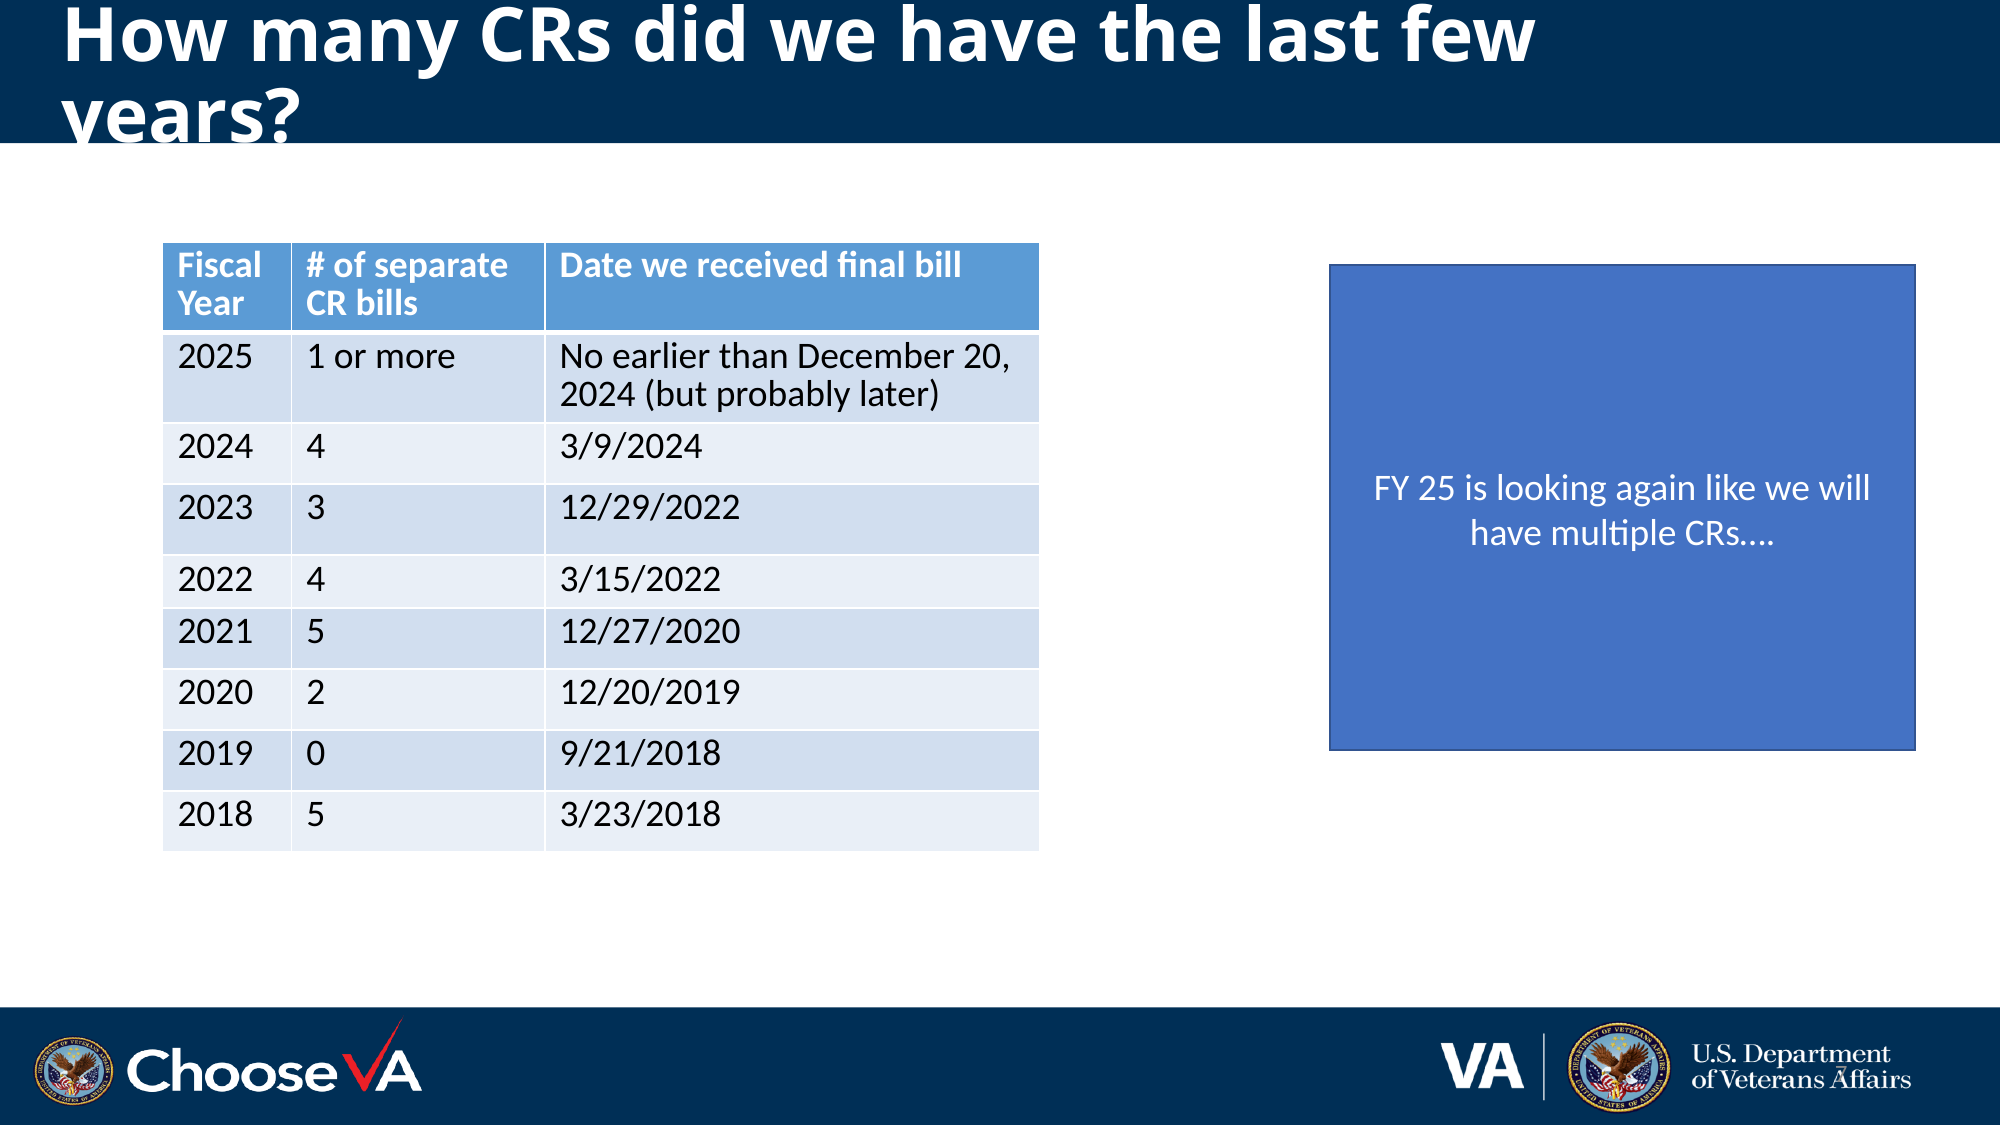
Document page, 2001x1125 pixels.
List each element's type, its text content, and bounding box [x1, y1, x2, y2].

table_cell 3/23/2018 [546, 792, 1039, 851]
table_cell 2023 [163, 485, 291, 554]
table_cell 4 [292, 556, 544, 607]
picture [33, 1015, 422, 1106]
table_cell 2021 [163, 609, 291, 668]
table_cell 9/21/2018 [546, 731, 1039, 790]
table_cell 3 [292, 485, 544, 554]
table_cell 12/27/2020 [546, 609, 1039, 668]
text_box FY 25 is looking again like we will have multiple CRs…. [1329, 264, 1916, 751]
table_cell 5 [292, 792, 544, 851]
table_header Date we received final bill [546, 243, 1039, 330]
slide_number 7 [1412, 1042, 1863, 1103]
table_cell 12/29/2022 [546, 485, 1039, 554]
table_cell 2019 [163, 731, 291, 790]
table_cell 2 [292, 670, 544, 729]
table_cell No earlier than December 20, 2024 (but probably later) [546, 335, 1039, 422]
table_cell 4 [292, 424, 544, 483]
table_header Fiscal Year [163, 243, 291, 330]
table_cell 2025 [163, 335, 291, 422]
table_header # of separate CR bills [292, 243, 544, 330]
table_cell 2022 [163, 556, 291, 607]
picture [1434, 1014, 1917, 1120]
table_cell 3/9/2024 [546, 424, 1039, 483]
table_cell 2024 [163, 424, 291, 483]
title How many CRs did we have the last few years? [46, 27, 1772, 129]
table_cell 3/15/2022 [546, 556, 1039, 607]
table_cell 5 [292, 609, 544, 668]
table_cell 0 [292, 731, 544, 790]
table_cell 2018 [163, 792, 291, 851]
table_cell 2020 [163, 670, 291, 729]
table_cell 1 or more [292, 335, 544, 422]
table_cell 12/20/2019 [546, 670, 1039, 729]
